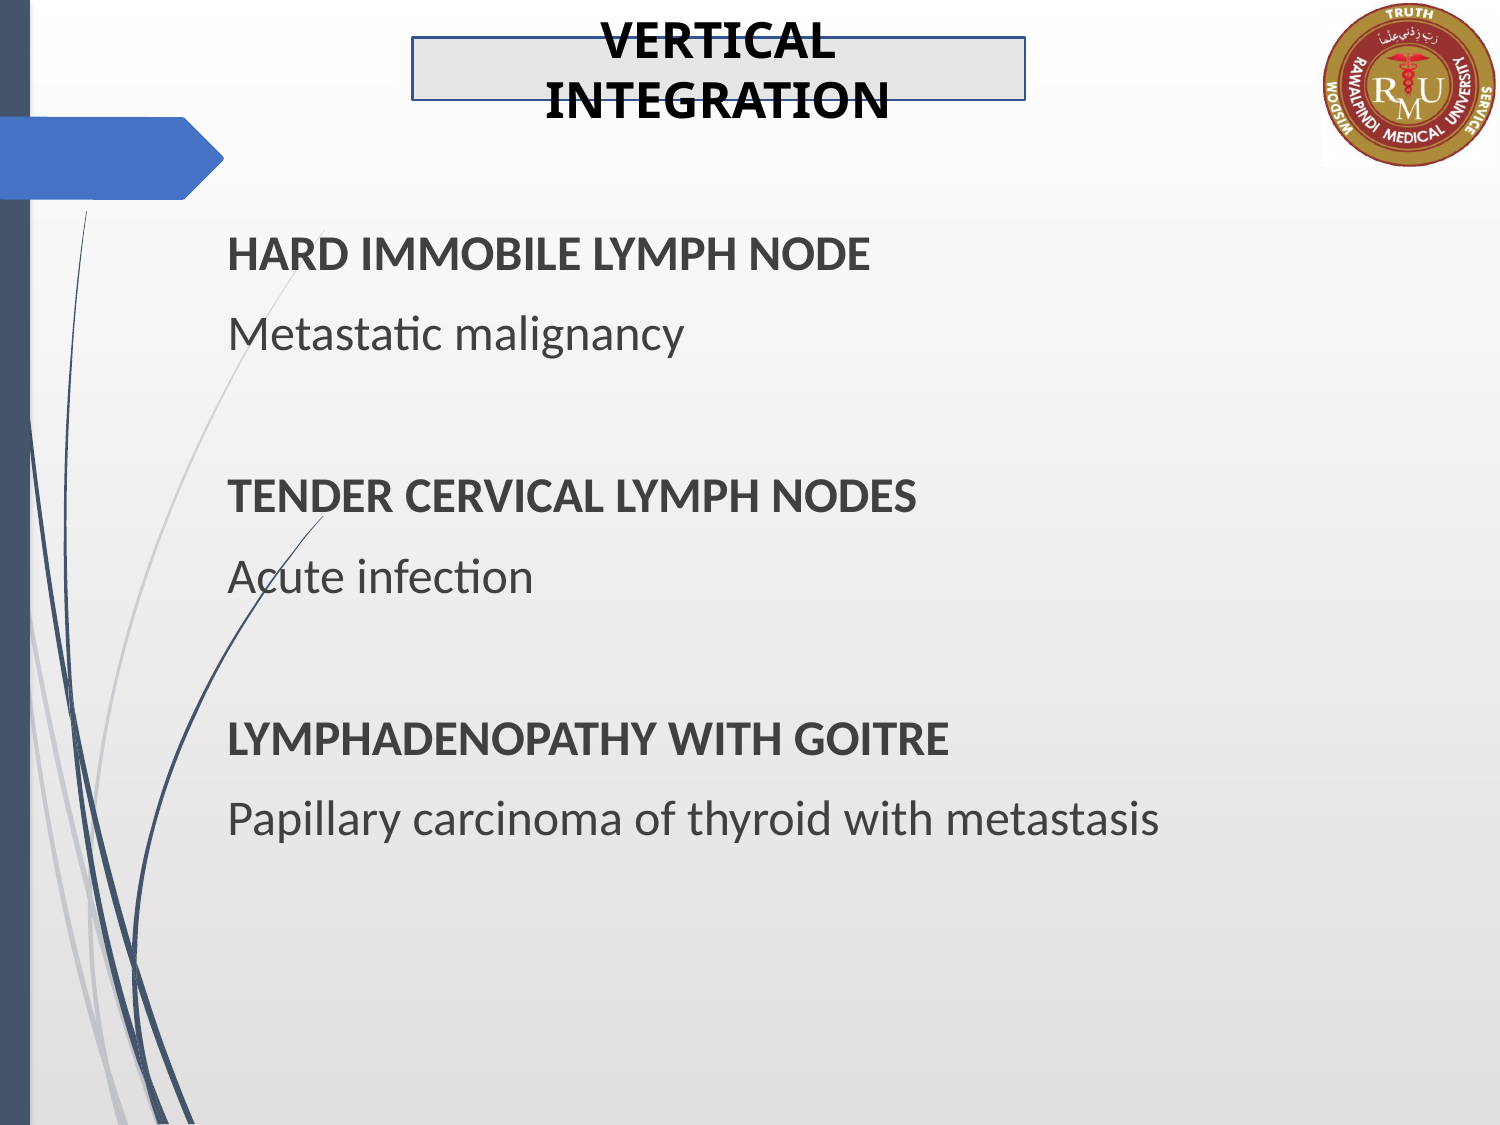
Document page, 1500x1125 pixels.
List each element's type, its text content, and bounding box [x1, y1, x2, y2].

list HARD IMMOBILE LYMPH NODE Metastatic malignancy TENDER CERVICAL LYMPH NODES Acute infection LYMPHADENOPATHY WITH GOITRE Papillary carcinoma of thyroid with metastasis [212, 212, 1400, 970]
text_box VERTICAL INTEGRATION [411, 36, 1026, 101]
picture [1322, 3, 1496, 168]
